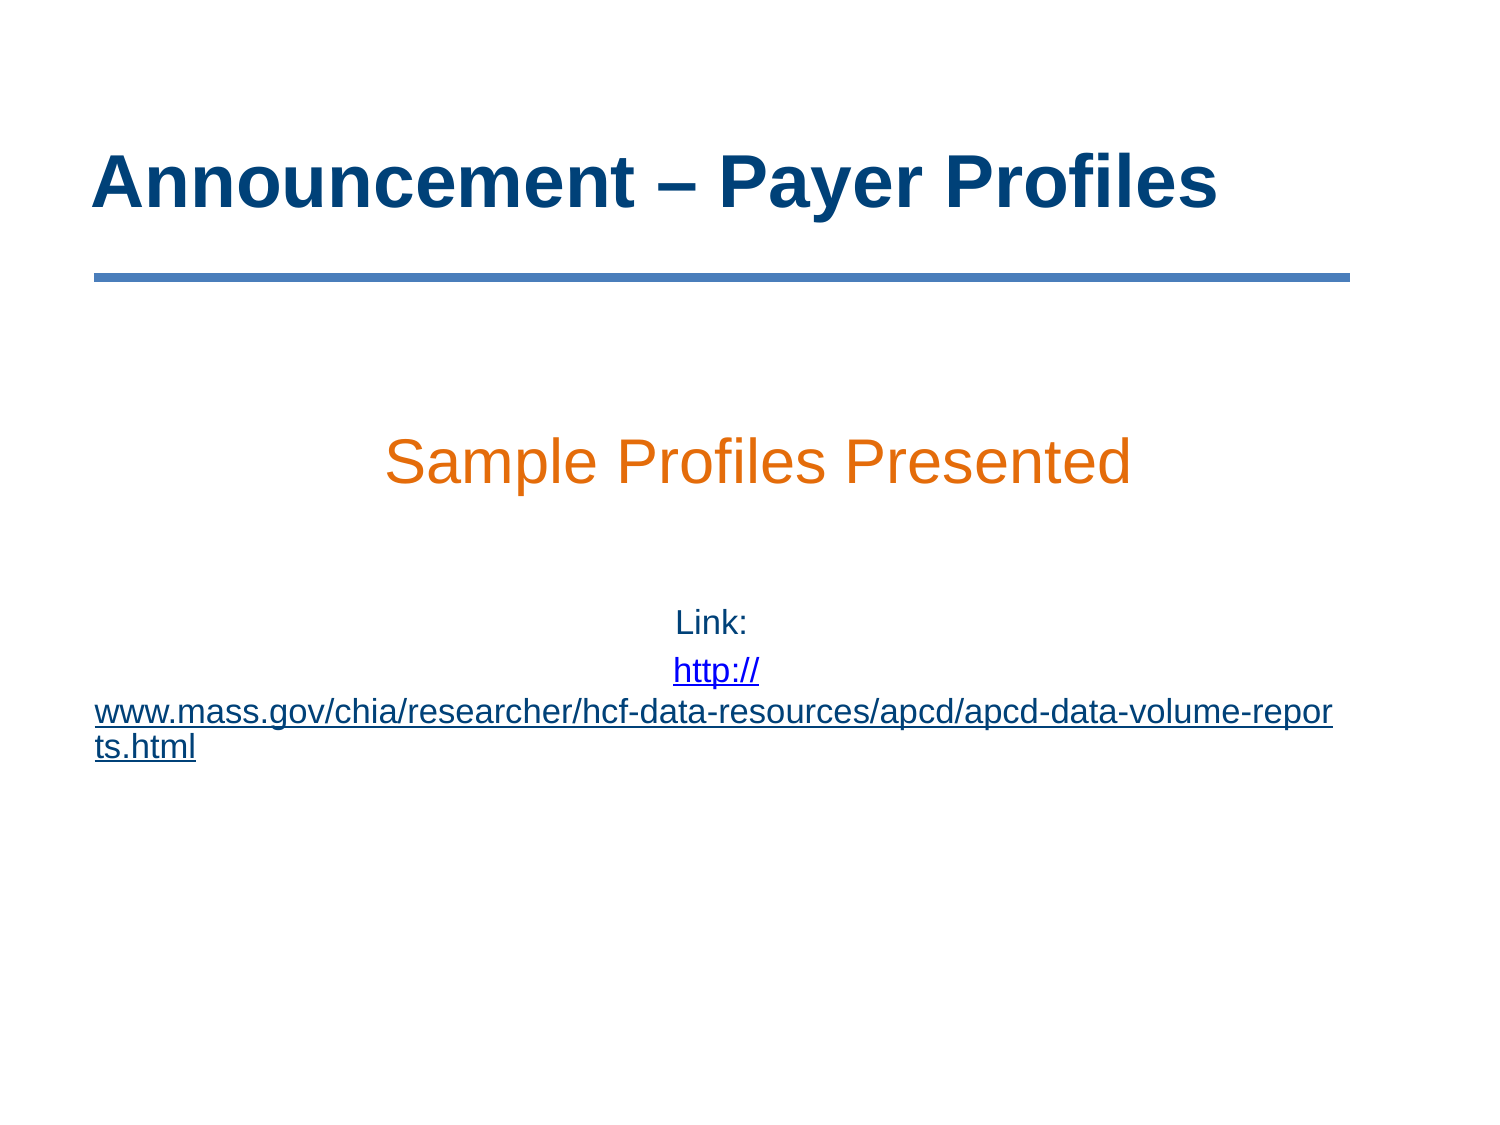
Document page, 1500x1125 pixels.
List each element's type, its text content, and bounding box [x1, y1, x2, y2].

subtitle Sample Profiles Presented Link: http://www.mass.gov/chia/researcher/hcf-data-resources/apcd/apcd-data-volume-reports.html [79, 310, 1353, 987]
title Announcement – Payer Profiles [75, 93, 1351, 261]
